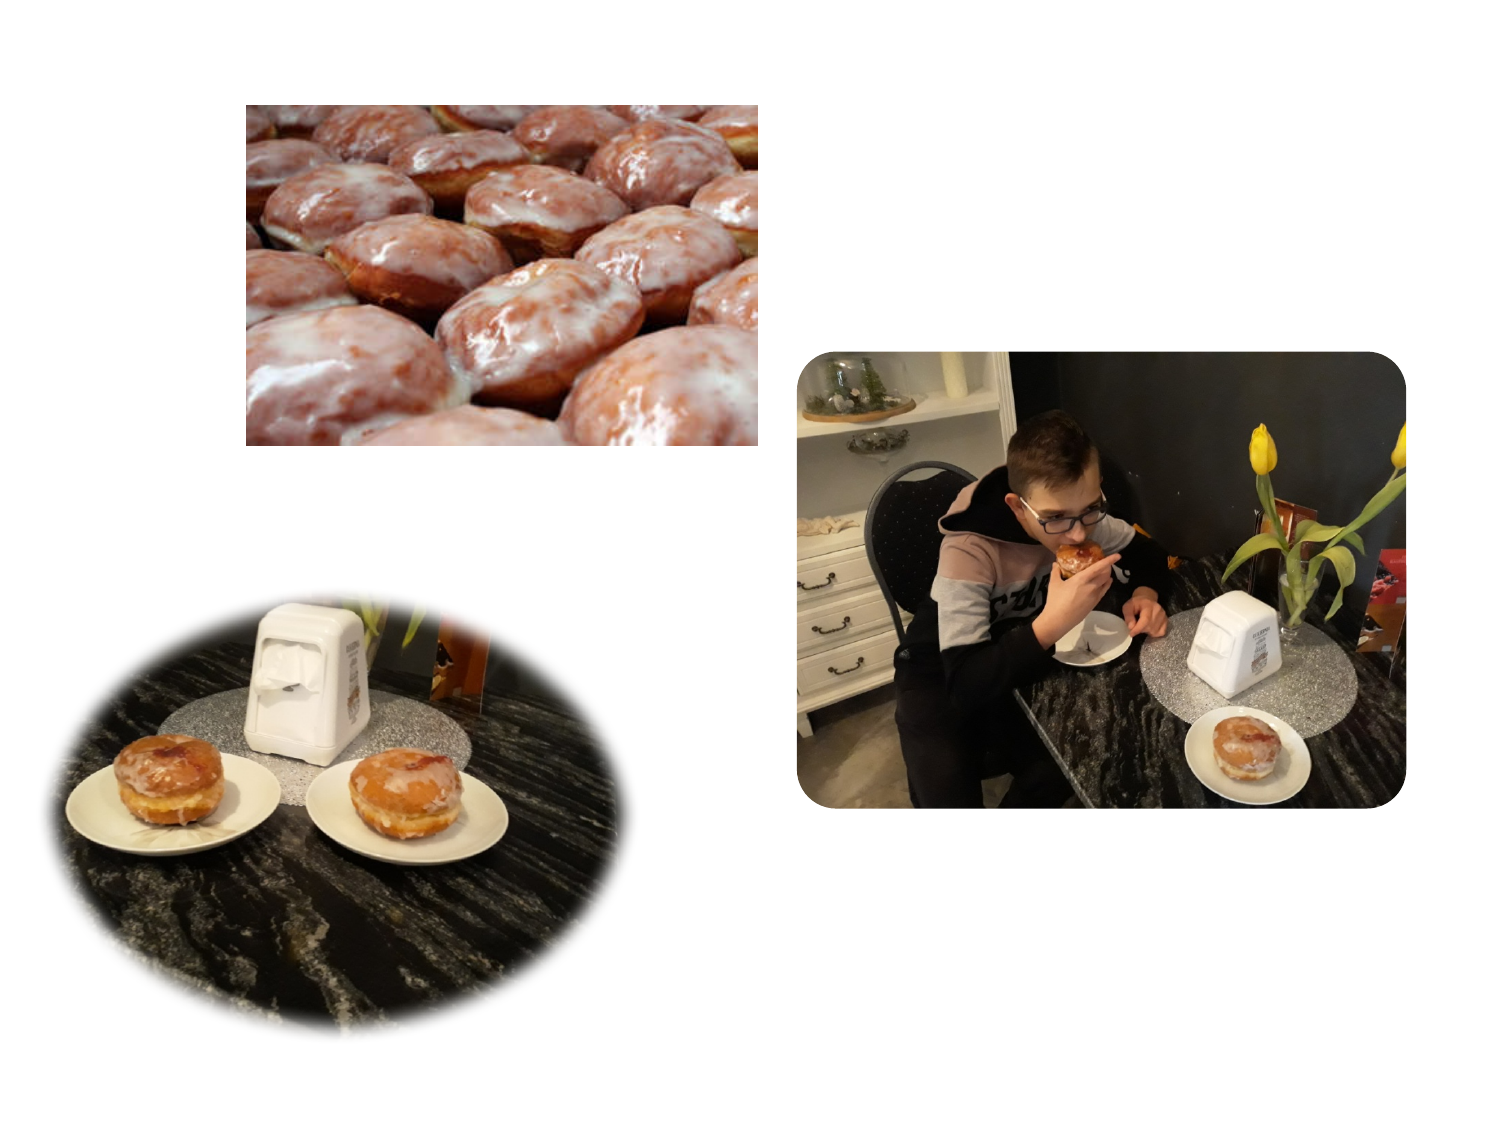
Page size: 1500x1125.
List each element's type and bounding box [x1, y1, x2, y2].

picture [796, 351, 1407, 809]
picture [34, 585, 641, 1046]
list [245, 105, 758, 447]
